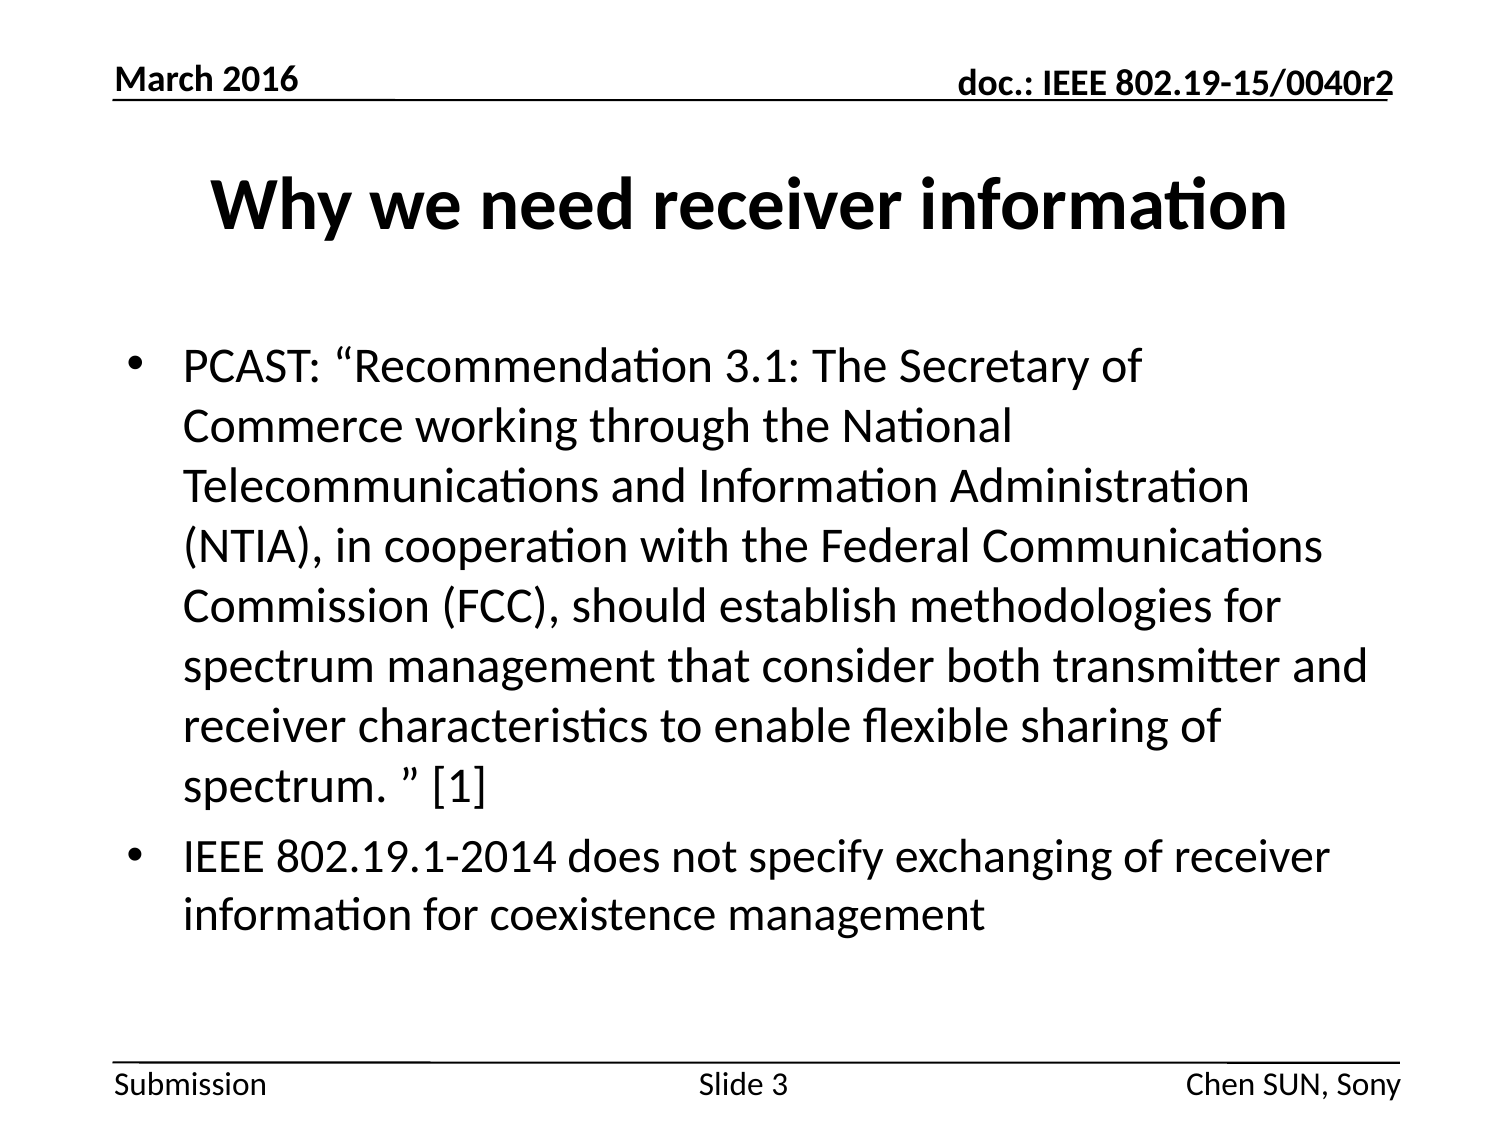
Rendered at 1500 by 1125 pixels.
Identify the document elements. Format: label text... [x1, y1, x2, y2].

title Why we need receiver information [112, 112, 1388, 288]
slide_number Slide 3 [687, 1061, 800, 1123]
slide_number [114, 54, 423, 100]
footer Chen SUN, Sony [878, 1061, 1402, 1101]
list PCAST: “Recommendation 3.1: The Secretary of Commerce working through the National Telecommunications and Information Administration (NTIA), in cooperation with the Federal Communications Commission (FCC), should establish methodologies for spectrum management that consider both transmitter and receiver characteristics to enable flexible sharing of spectrum. ” [1] IEEE 802.19.1-2014 does not specify exchanging of receiver information for coexistence management [112, 324, 1388, 1000]
